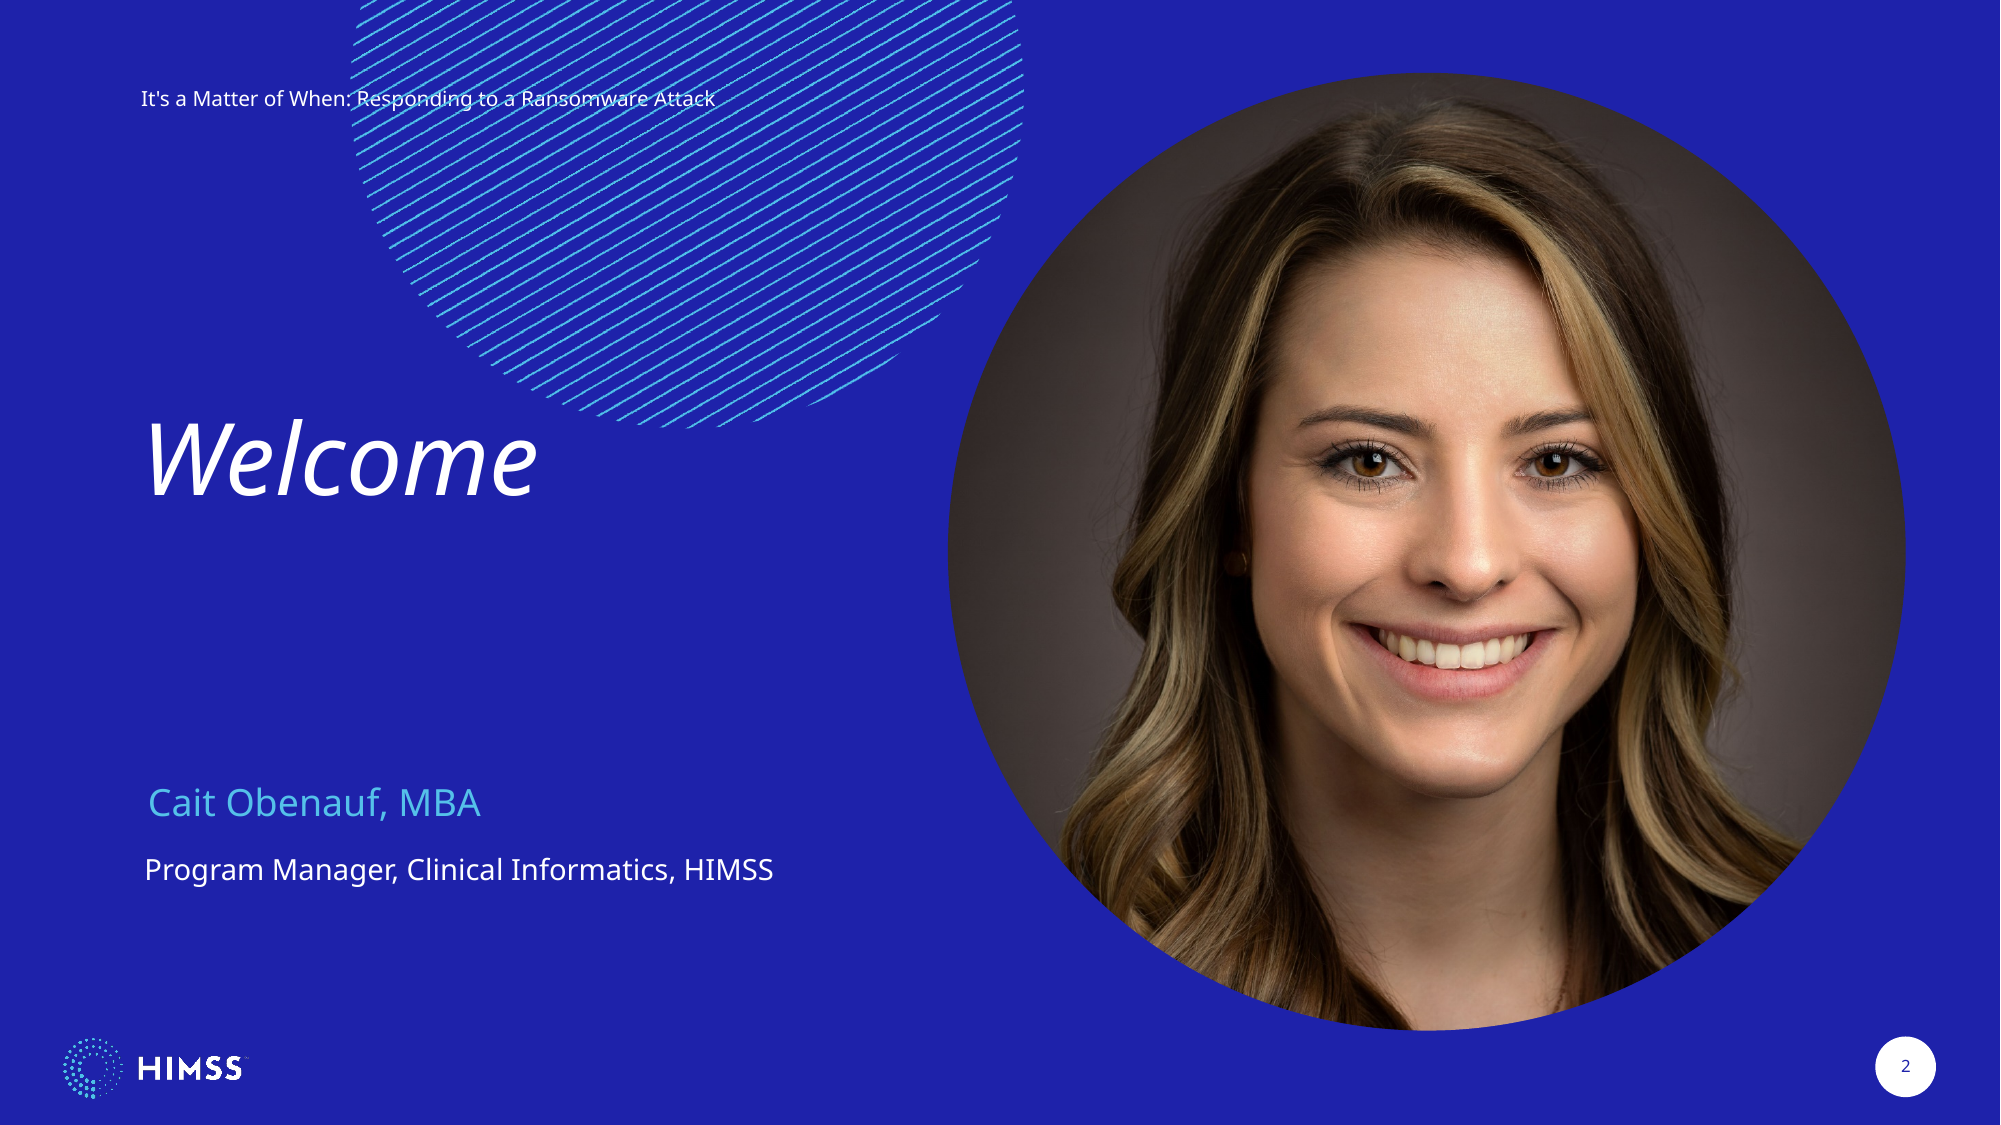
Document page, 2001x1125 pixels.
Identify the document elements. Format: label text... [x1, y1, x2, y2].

picture [41, 1014, 270, 1122]
text_box Cait Obenauf, MBA [132, 771, 947, 832]
footer It's a Matter of When: Responding to a Ransomware Attack [140, 70, 350, 131]
picture [350, 0, 1906, 1031]
text_box Program Manager, Clinical Informatics, HIMSS [129, 843, 812, 894]
slide_number 2 [1863, 1048, 1948, 1086]
title Welcome [141, 395, 829, 688]
